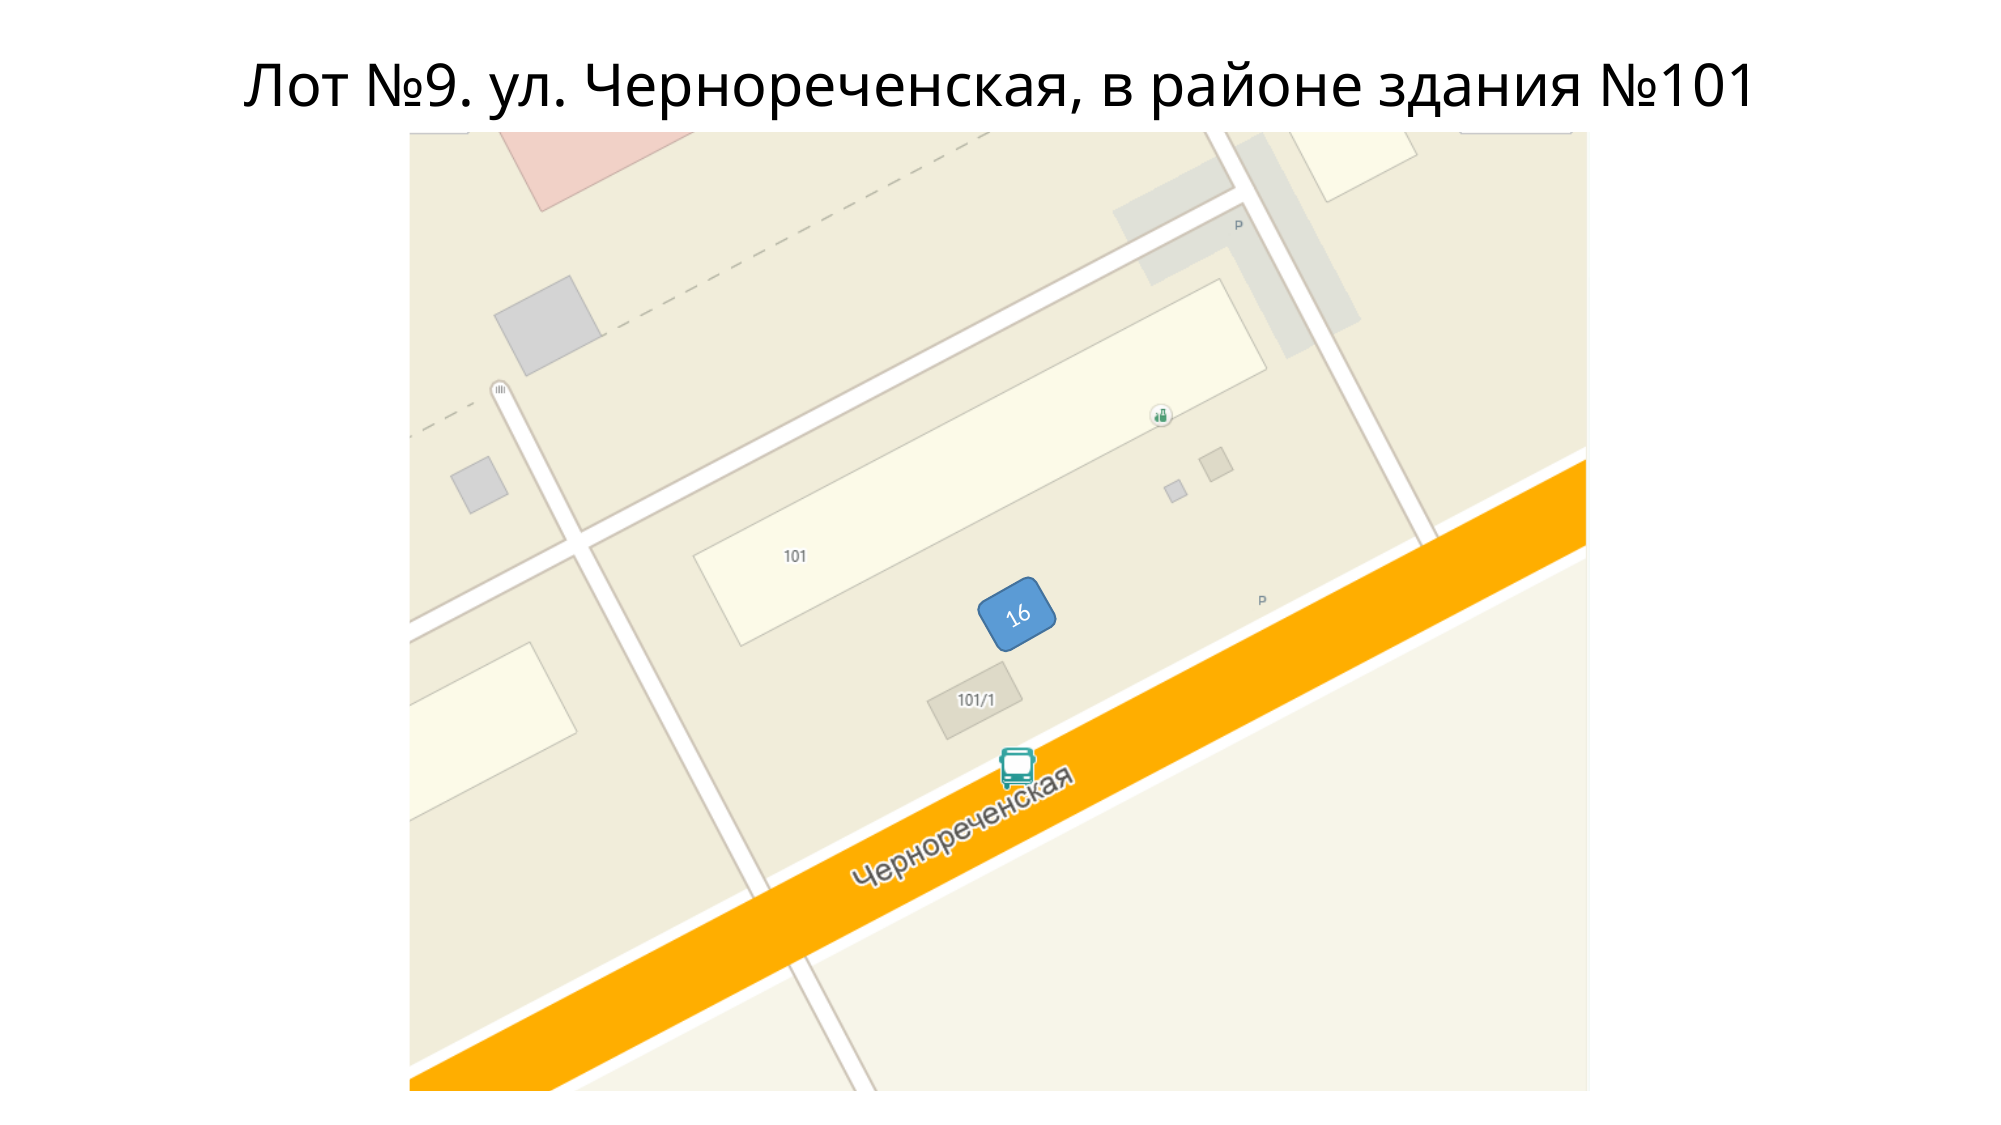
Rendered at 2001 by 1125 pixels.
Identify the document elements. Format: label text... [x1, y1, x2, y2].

picture [409, 132, 1590, 1091]
title Лот №9. ул. Чернореченская, в районе здания №101 [139, 33, 1865, 141]
